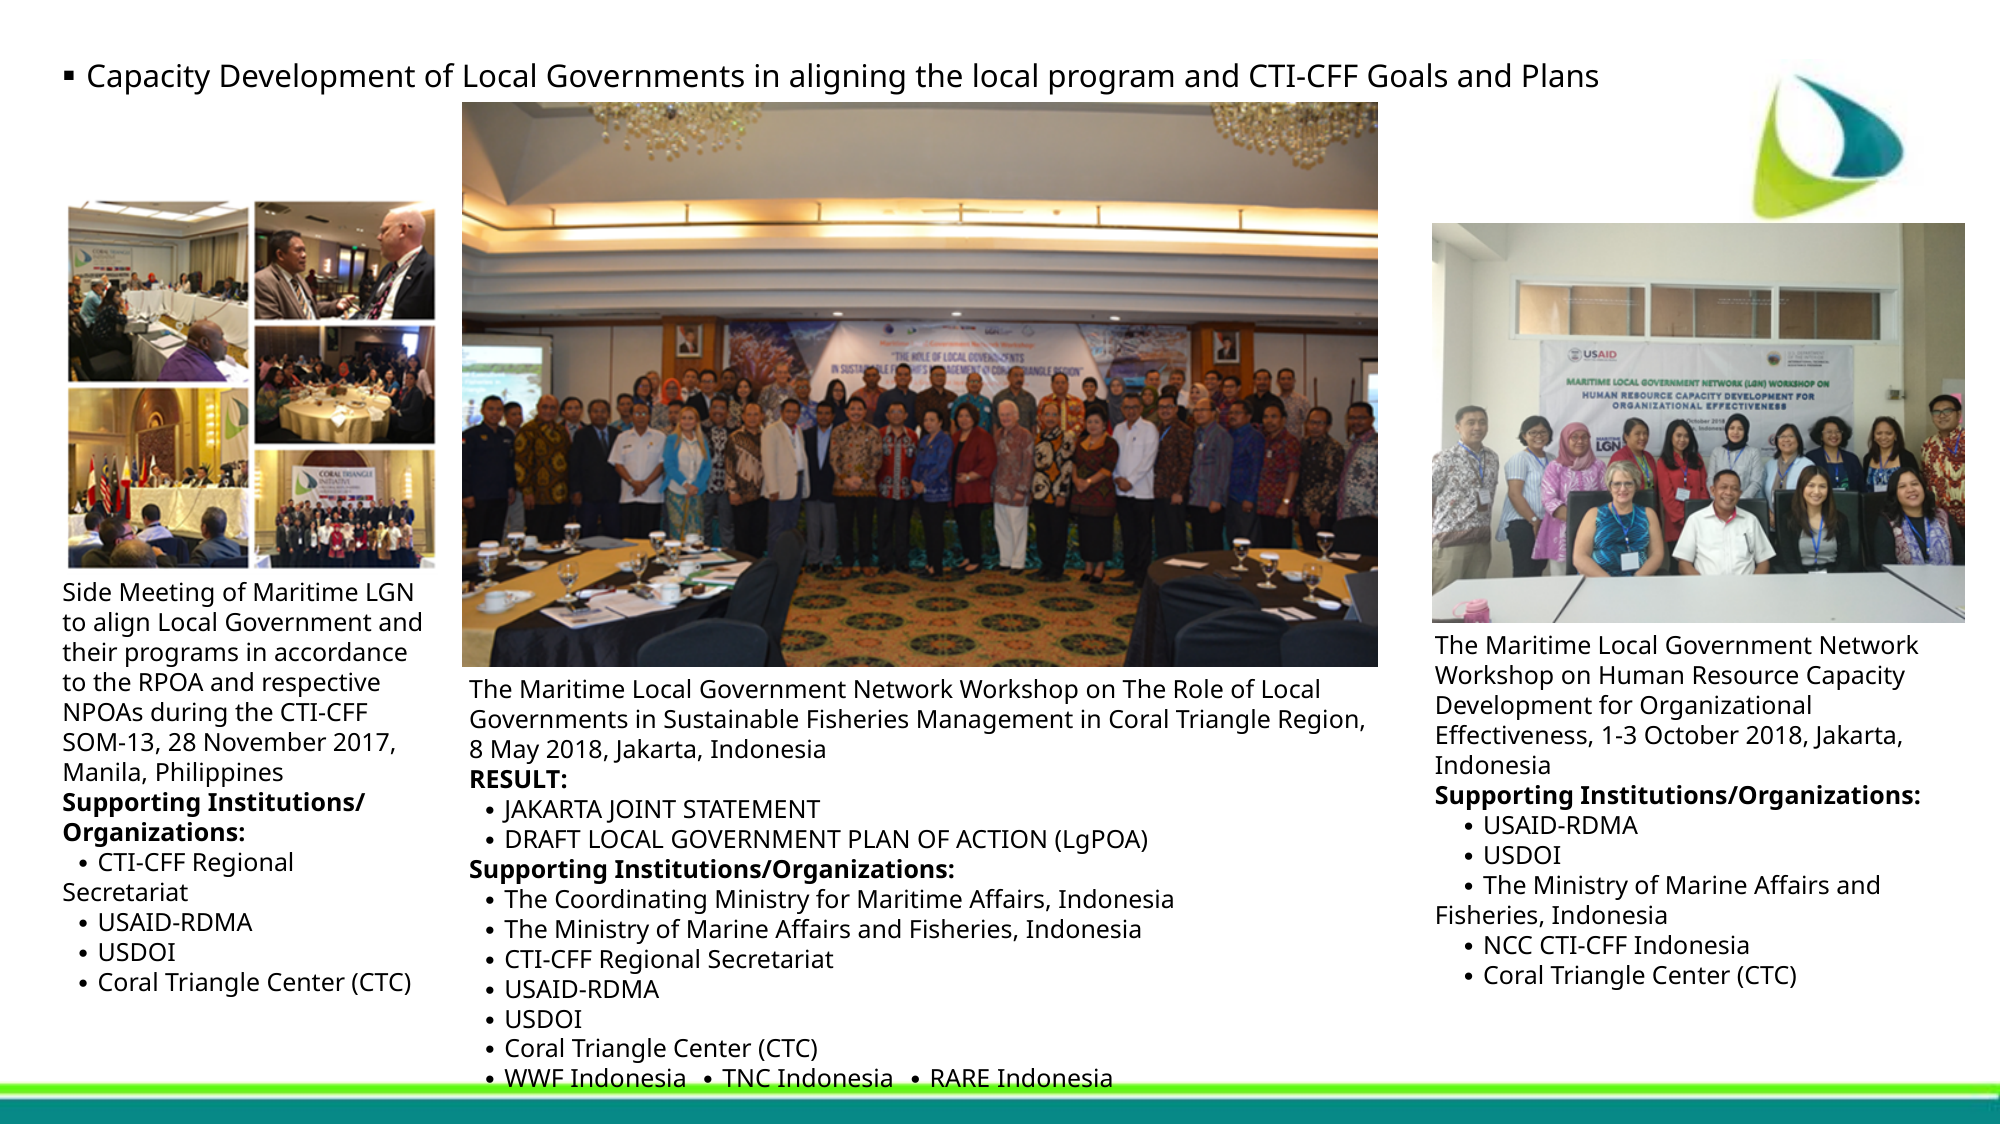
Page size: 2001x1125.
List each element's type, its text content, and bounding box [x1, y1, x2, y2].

text_box The Maritime Local Government Network Workshop on The Role of Local Governments in Sustainable Fisheries Management in Coral Triangle Region, 8 May 2018, Jakarta, Indonesia RESULT: ∙ JAKARTA JOINT STATEMENT ∙ DRAFT LOCAL GOVERNMENT PLAN OF ACTION (LgPOA) Supporting Institutions/Organizations: ∙ The Coordinating Ministry for Maritime Affairs, Indonesia ∙ The Ministry of Marine Affairs and Fisheries, Indonesia ∙ CTI-CFF Regional Secretariat ∙ USAID-RDMA ∙ USDOI ∙ Coral Triangle Center (CTC) ∙ WWF Indonesia ∙ TNC Indonesia ∙ RARE Indonesia [454, 666, 1386, 1101]
text_box ▪ Capacity Development of Local Governments in aligning the local program and CTI-CFF Goals and Plans [47, 42, 1709, 102]
text_box The Maritime Local Government Network Workshop on Human Resource Capacity Development for Organizational Effectiveness, 1-3 October 2018, Jakarta, Indonesia Supporting Institutions/Organizations: ∙ USAID-RDMA ∙ USDOI ∙ The Ministry of Marine Affairs and Fisheries, Indonesia ∙ NCC CTI-CFF Indonesia ∙ Coral Triangle Center (CTC) [1420, 622, 1978, 1024]
picture [67, 195, 438, 576]
picture [0, 1081, 2000, 1124]
picture [1432, 59, 1965, 623]
text_box Side Meeting of Maritime LGN to align Local Government and their programs in accordance to the RPOA and respective NPOAs during the CTI-CFF SOM-13, 28 November 2017, Manila, Philippines Supporting Institutions/ Organizations: ∙ CTI-CFF Regional Secretariat ∙ USAID-RDMA ∙ USDOI ∙ Coral Triangle Center (CTC) [47, 569, 442, 1004]
picture [462, 102, 1378, 667]
